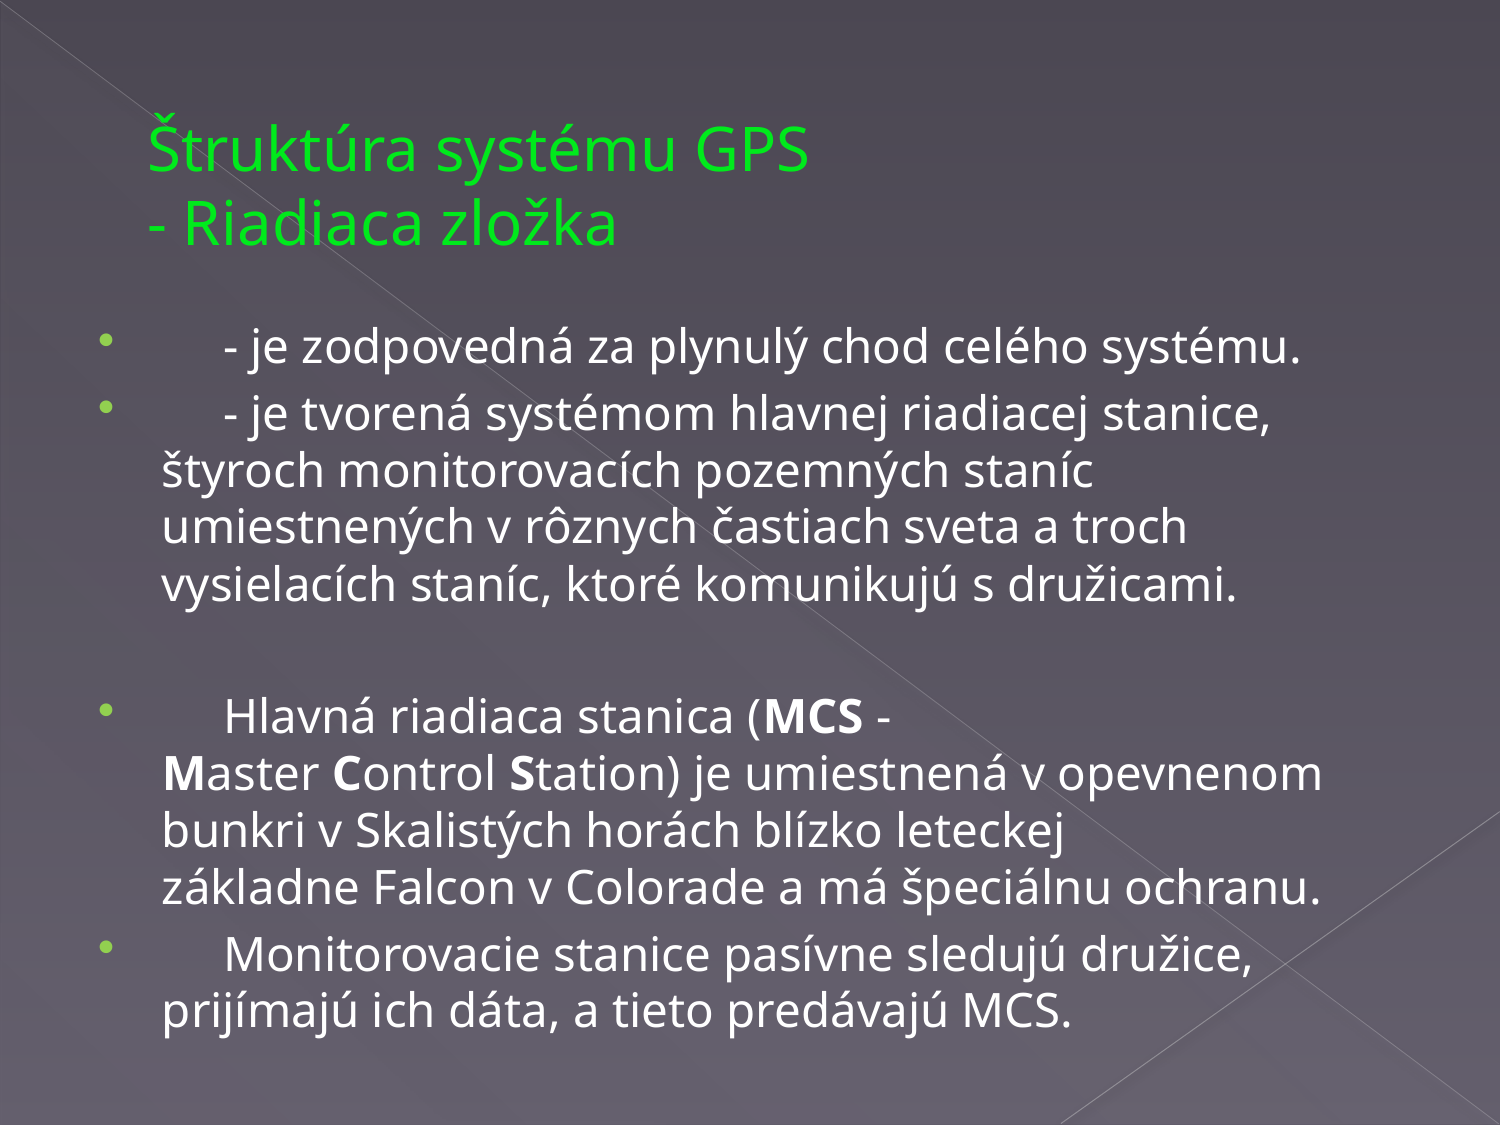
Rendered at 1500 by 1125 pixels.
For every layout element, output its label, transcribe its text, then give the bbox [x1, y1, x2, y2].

title Štruktúra systému GPS - Riadiaca zložka [76, 101, 1427, 332]
list - je zodpovedná za plynulý chod celého systému. - je tvorená systémom hlavnej riadiacej stanice, štyroch monitorovacích pozemných staníc umiestnených v rôznych častiach sveta a troch vysielacích staníc, ktoré komunikujú s družicami. Hlavná riadiaca stanica (MCS - Master Control Station) je umiestnená v opevnenom bunkri v Skalistých horách blízko leteckej základne Falcon v Colorade a má špeciálnu ochranu. Monitorovacie stanice pasívne sledujú družice, prijímajú ich dáta, a tieto predávajú MCS. [75, 308, 1425, 1059]
